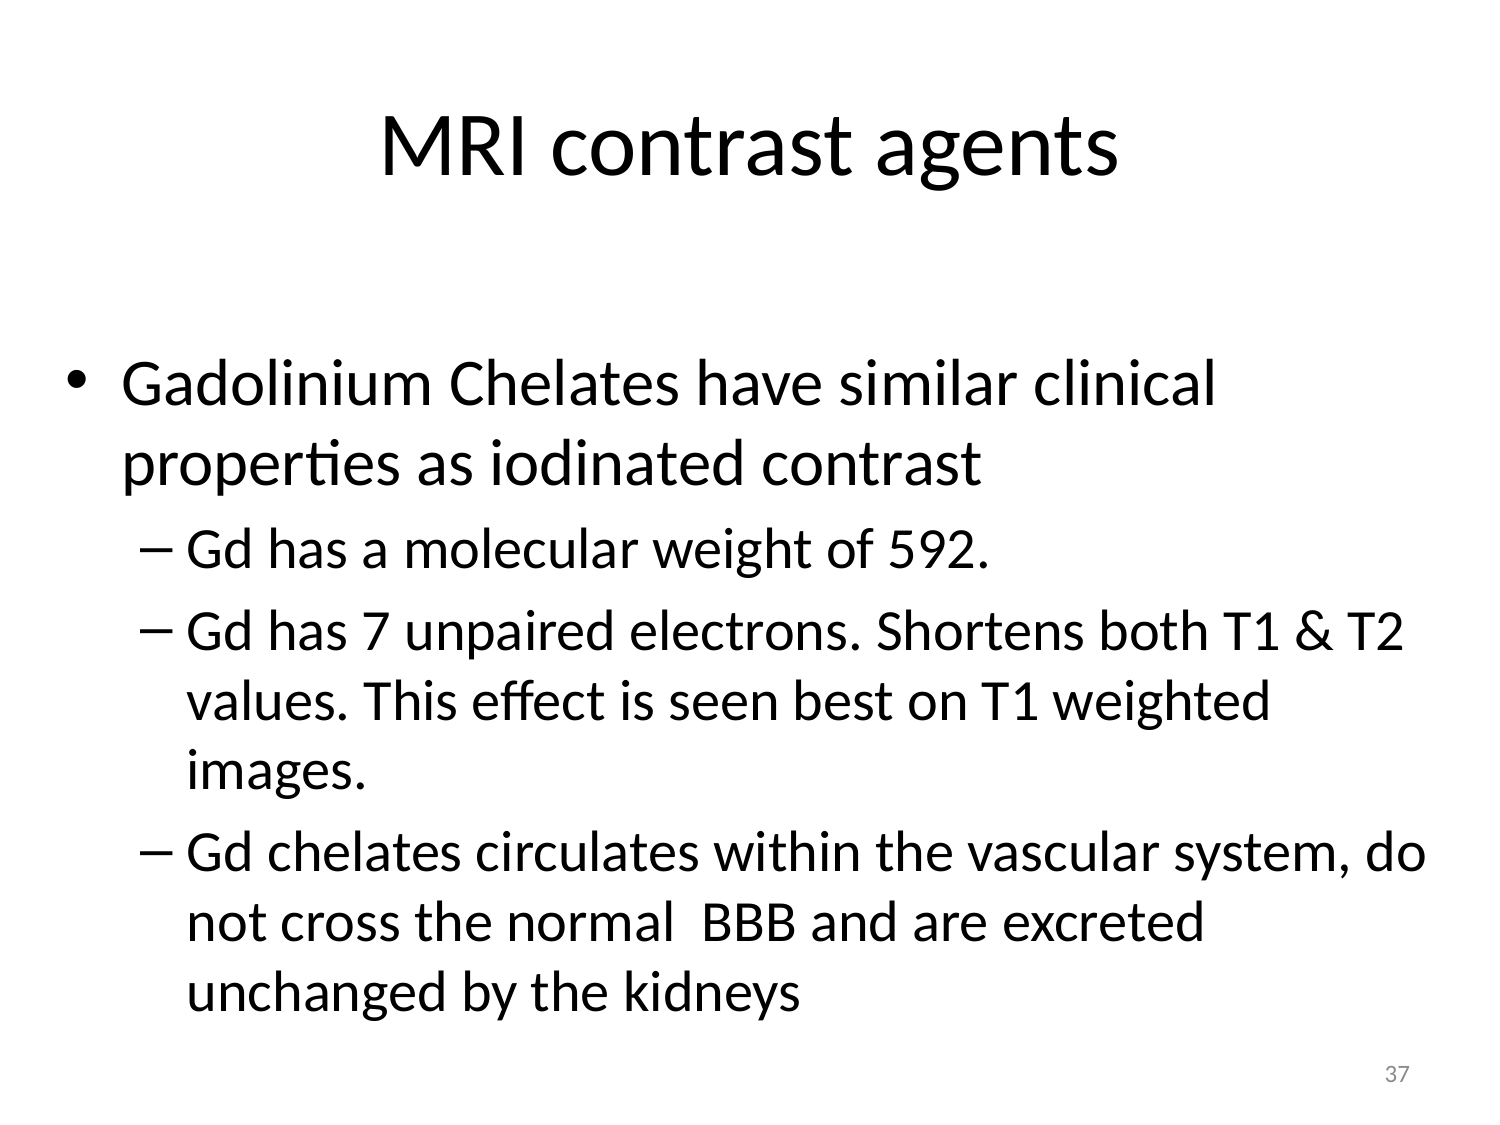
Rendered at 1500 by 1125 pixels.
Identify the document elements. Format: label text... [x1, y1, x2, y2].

slide_number 37 [1074, 1063, 1425, 1103]
list Gadolinium Chelates have similar clinical properties as iodinated contrast Gd has a molecular weight of 592. Gd has 7 unpaired electrons. Shortens both T1 & T2 values. This effect is seen best on T1 weighted images. Gd chelates circulates within the vascular system, do not cross the normal BBB and are excreted unchanged by the kidneys [50, 331, 1469, 1063]
title MRI contrast agents [75, 45, 1425, 233]
